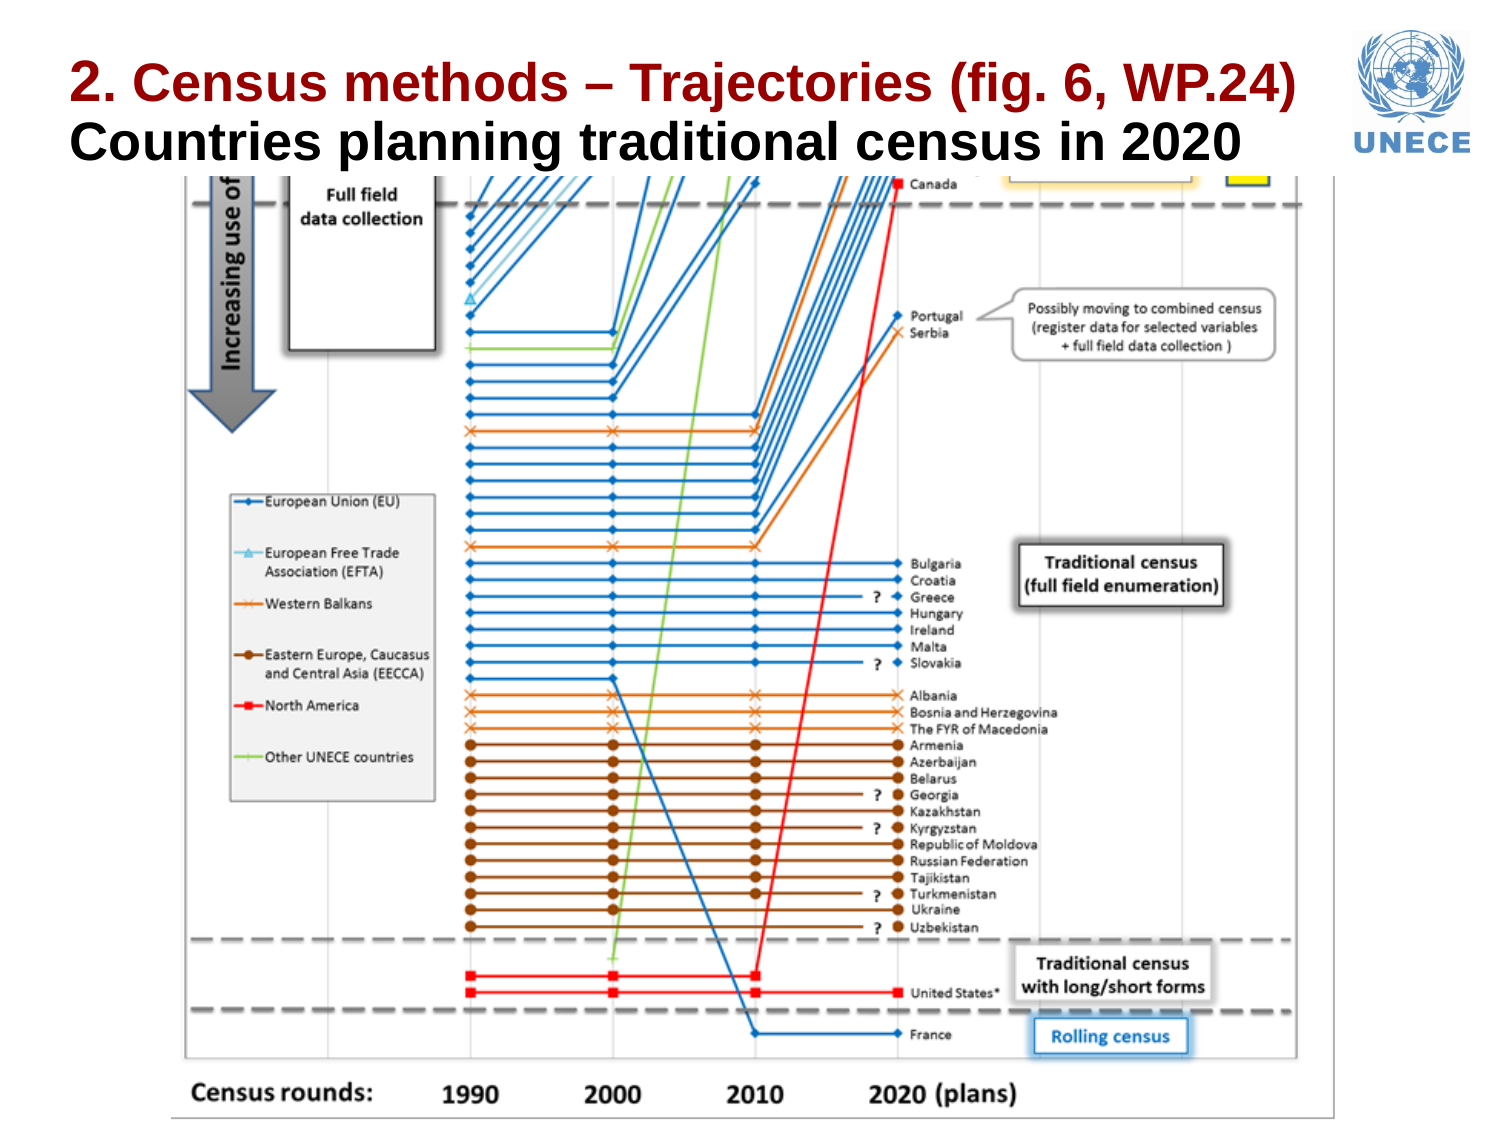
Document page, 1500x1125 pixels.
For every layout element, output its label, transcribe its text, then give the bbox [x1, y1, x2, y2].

title 2. Census methods – Trajectories (fig. 6, WP.24) Countries planning traditional census in 2020 [69, 30, 1444, 173]
picture [1444, 30, 1470, 153]
picture [170, 176, 1341, 1125]
